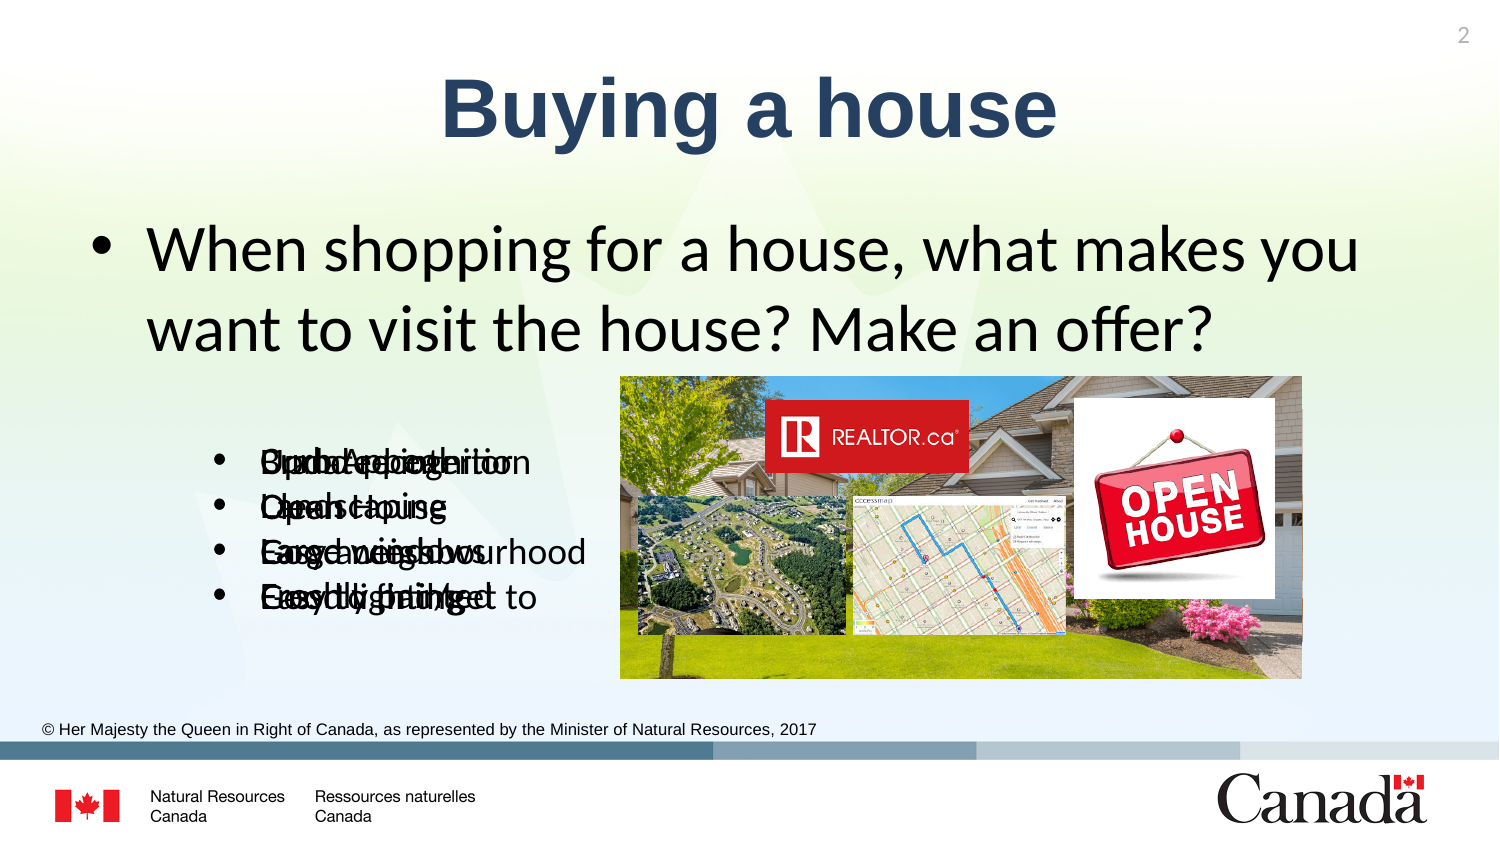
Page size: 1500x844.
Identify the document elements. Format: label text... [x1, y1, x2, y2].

title Buying a house [75, 33, 1425, 175]
list When shopping for a house, what makes you want to visit the house? Make an offer? [75, 196, 1425, 377]
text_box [197, 398, 1275, 635]
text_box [198, 376, 1302, 679]
slide_number 2 [1408, 11, 1485, 57]
picture [0, 0, 1499, 844]
